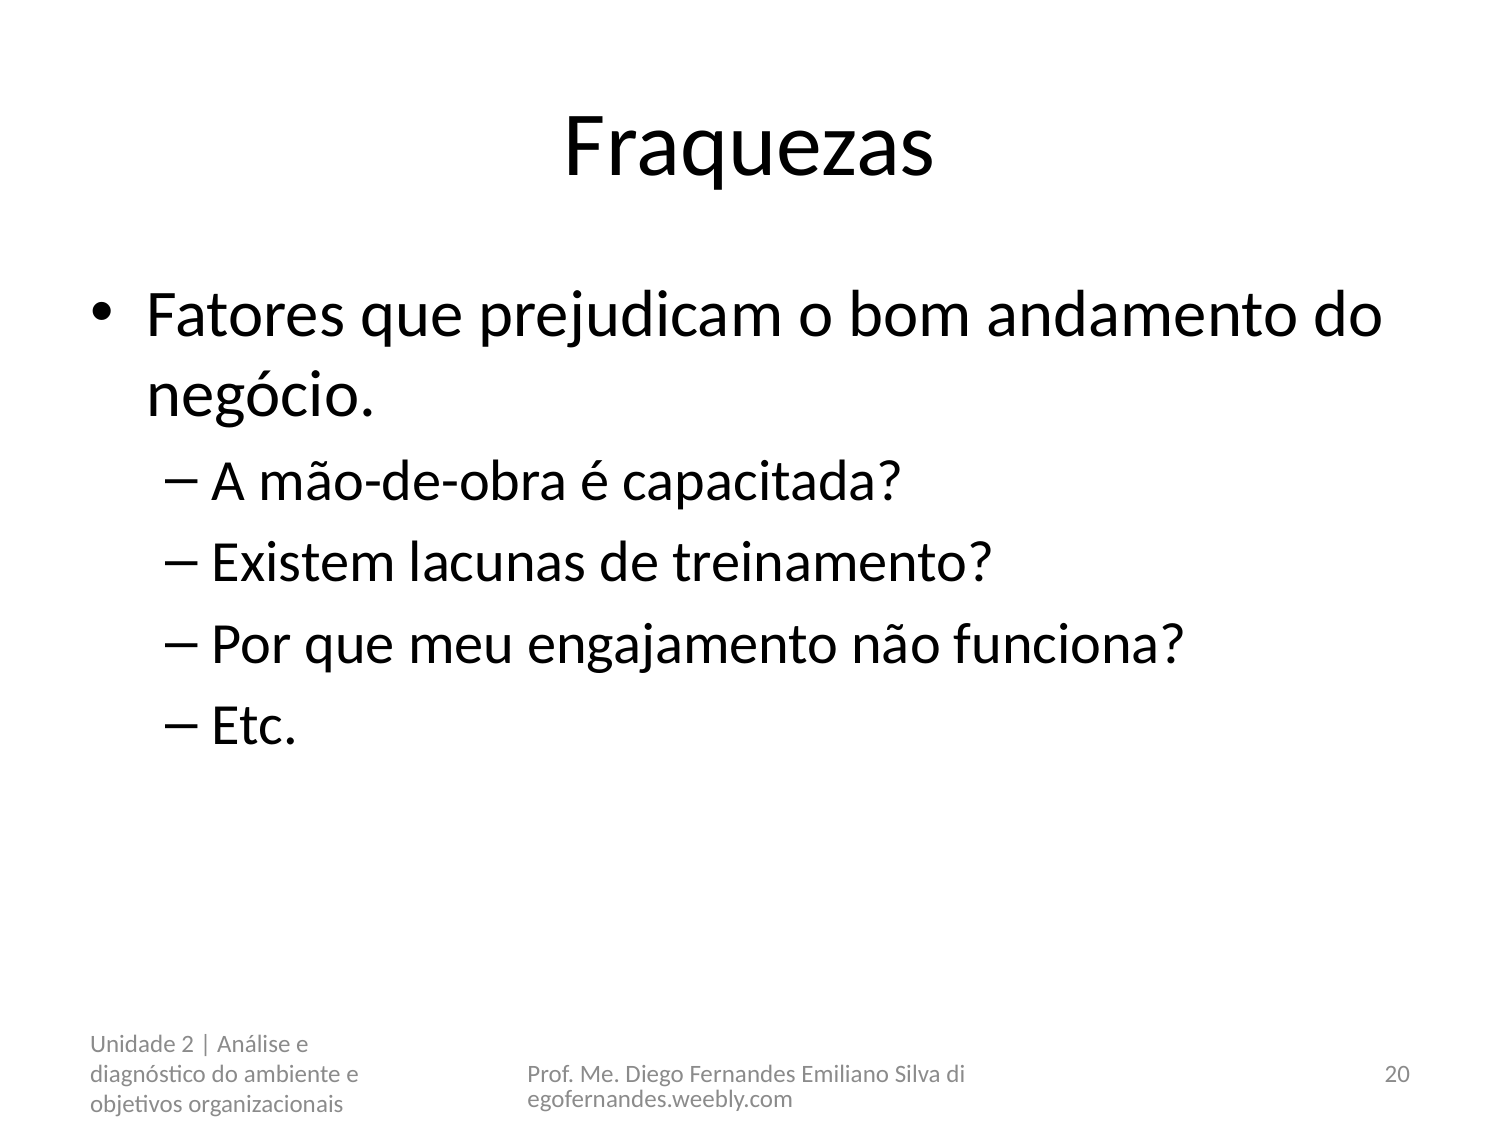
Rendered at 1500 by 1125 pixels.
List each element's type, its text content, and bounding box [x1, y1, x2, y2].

slide_number Unidade 2 | Análise e diagnóstico do ambiente e objetivos organizacionais [75, 1042, 425, 1103]
list Fatores que prejudicam o bom andamento do negócio. A mão-de-obra é capacitada? Existem lacunas de treinamento? Por que meu engajamento não funciona? Etc. [75, 262, 1425, 1005]
slide_number 20 [1074, 1042, 1425, 1103]
title Fraquezas [75, 45, 1425, 233]
footer Prof. Me. Diego Fernandes Emiliano Silva diegofernandes.weebly.com [512, 1042, 988, 1103]
